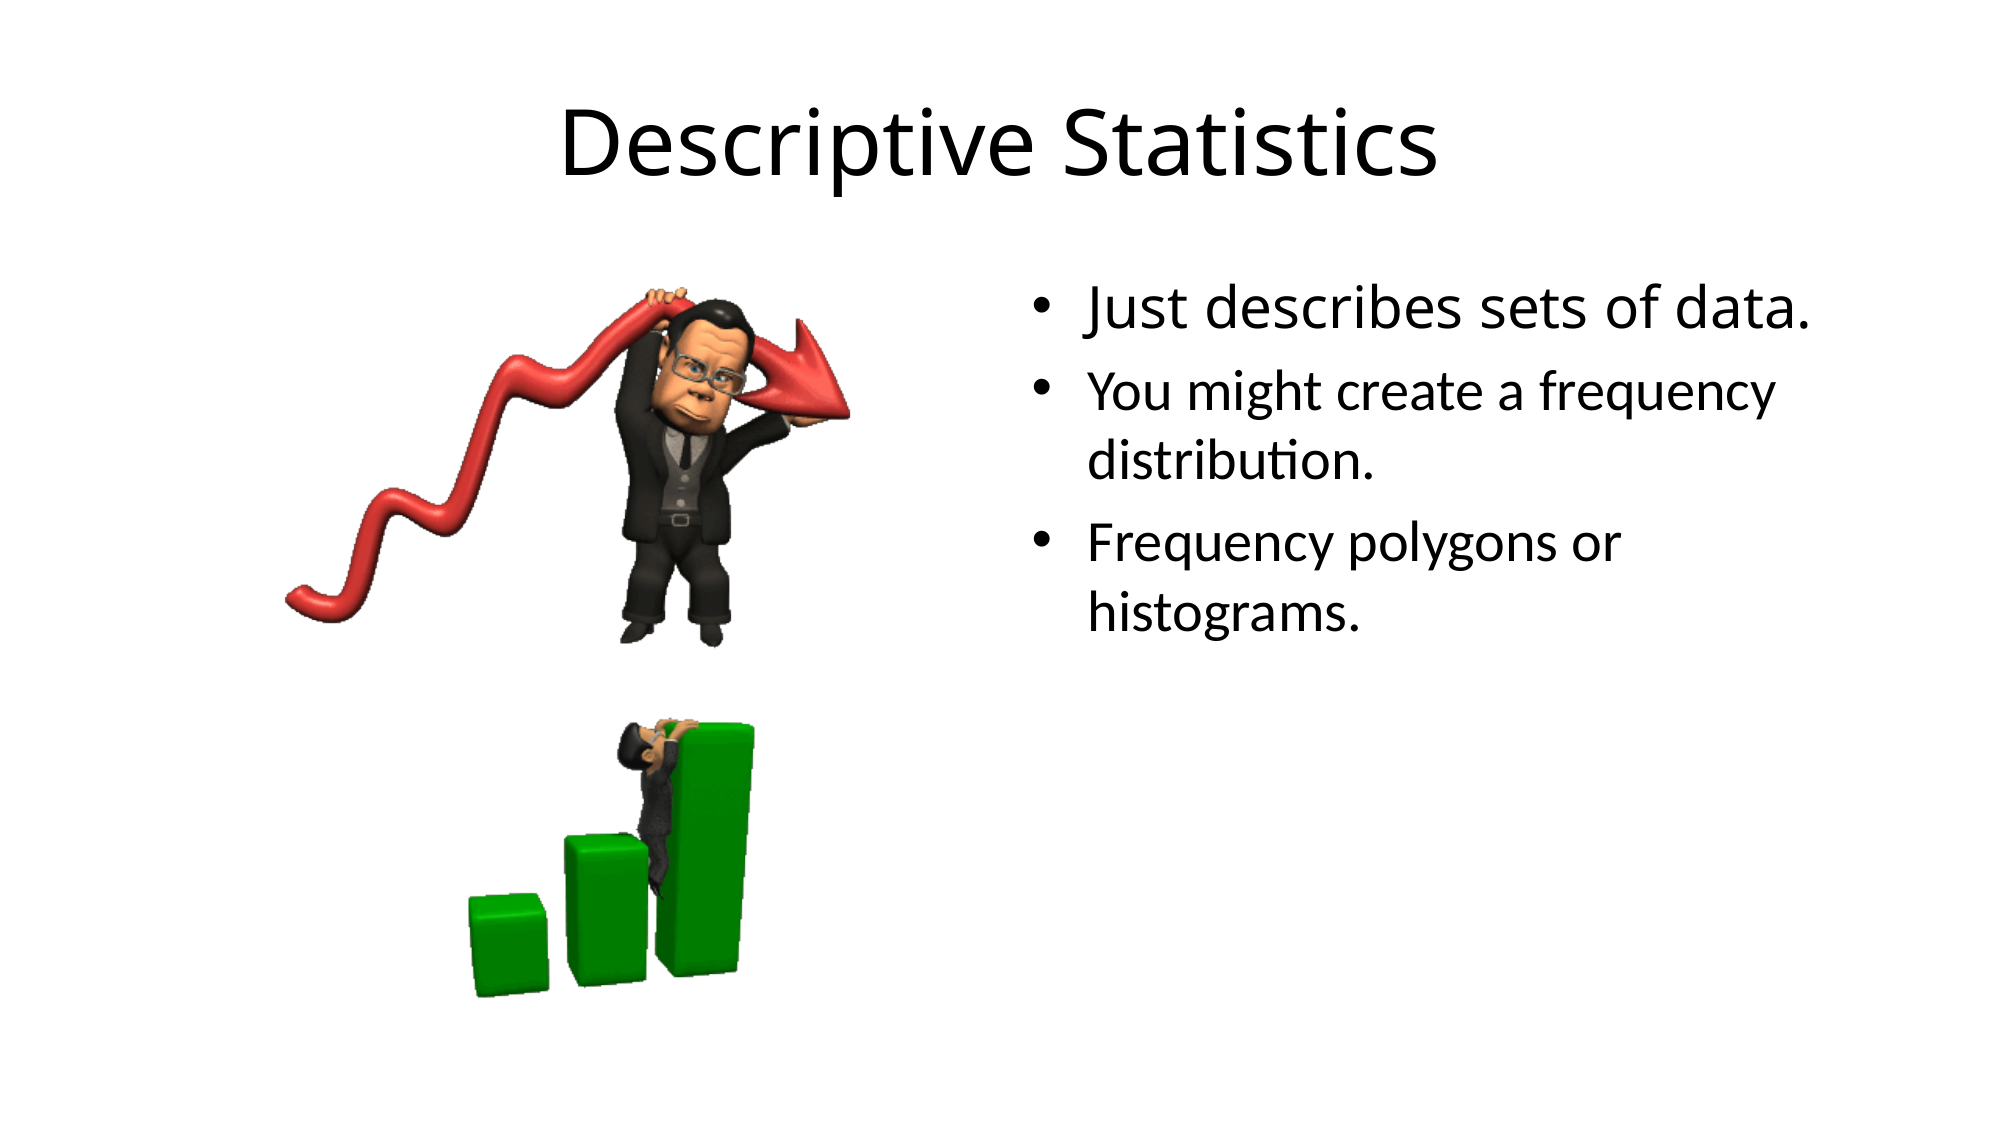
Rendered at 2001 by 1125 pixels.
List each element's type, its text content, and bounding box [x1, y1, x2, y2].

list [337, 699, 885, 1125]
picture [249, 162, 860, 691]
title Descriptive Statistics [99, 44, 1901, 233]
list Just describes sets of data. You might create a frequency distribution. Frequency polygons or histograms. [1016, 262, 1901, 1006]
